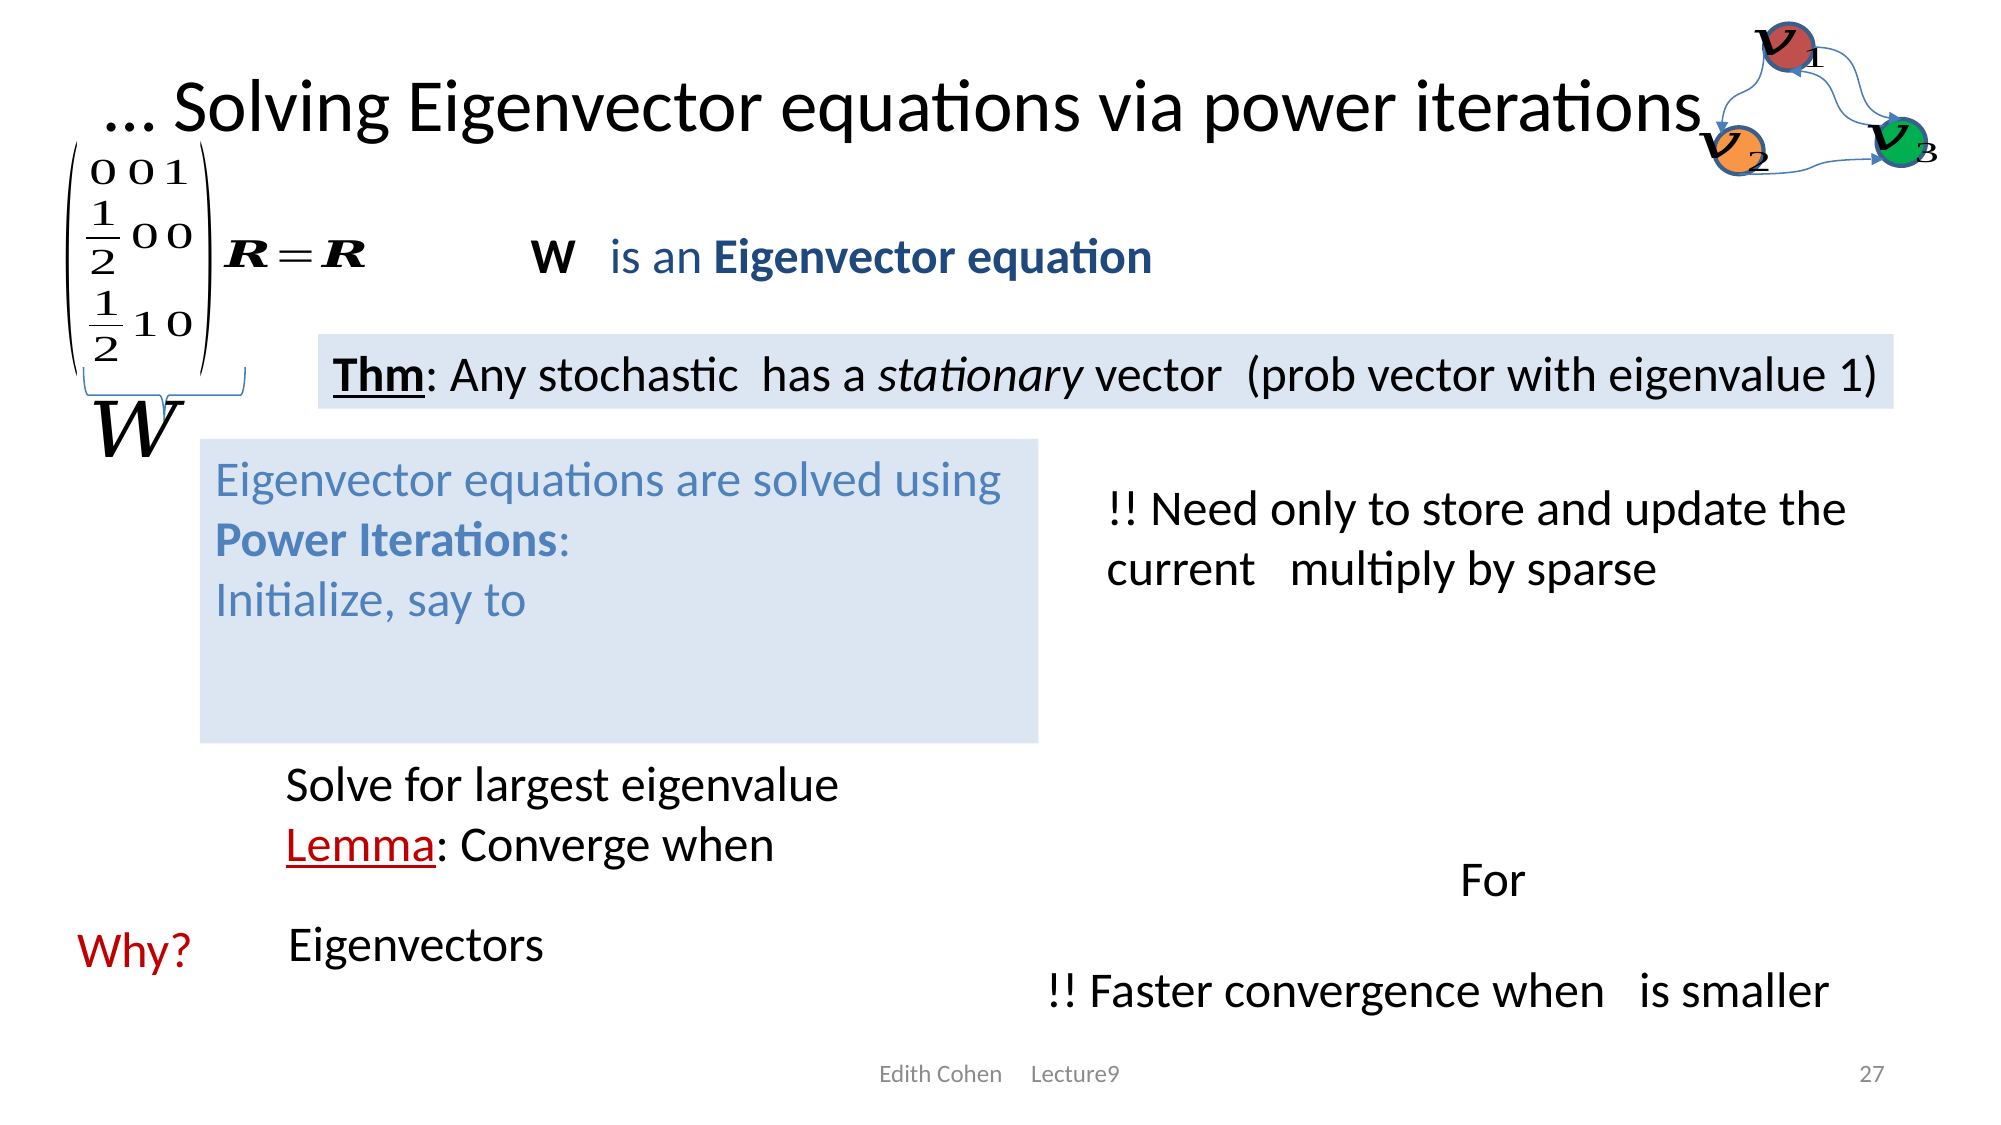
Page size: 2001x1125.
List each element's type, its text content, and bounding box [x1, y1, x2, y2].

slide_number 27 [1433, 1042, 1900, 1103]
footer Edith Cohen Lecture9 [683, 1042, 1317, 1103]
title … Solving Eigenvector equations via power iterations [83, 39, 1690, 164]
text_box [1695, 12, 1942, 178]
text_box [82, 367, 246, 422]
text_box Why? [62, 909, 208, 985]
